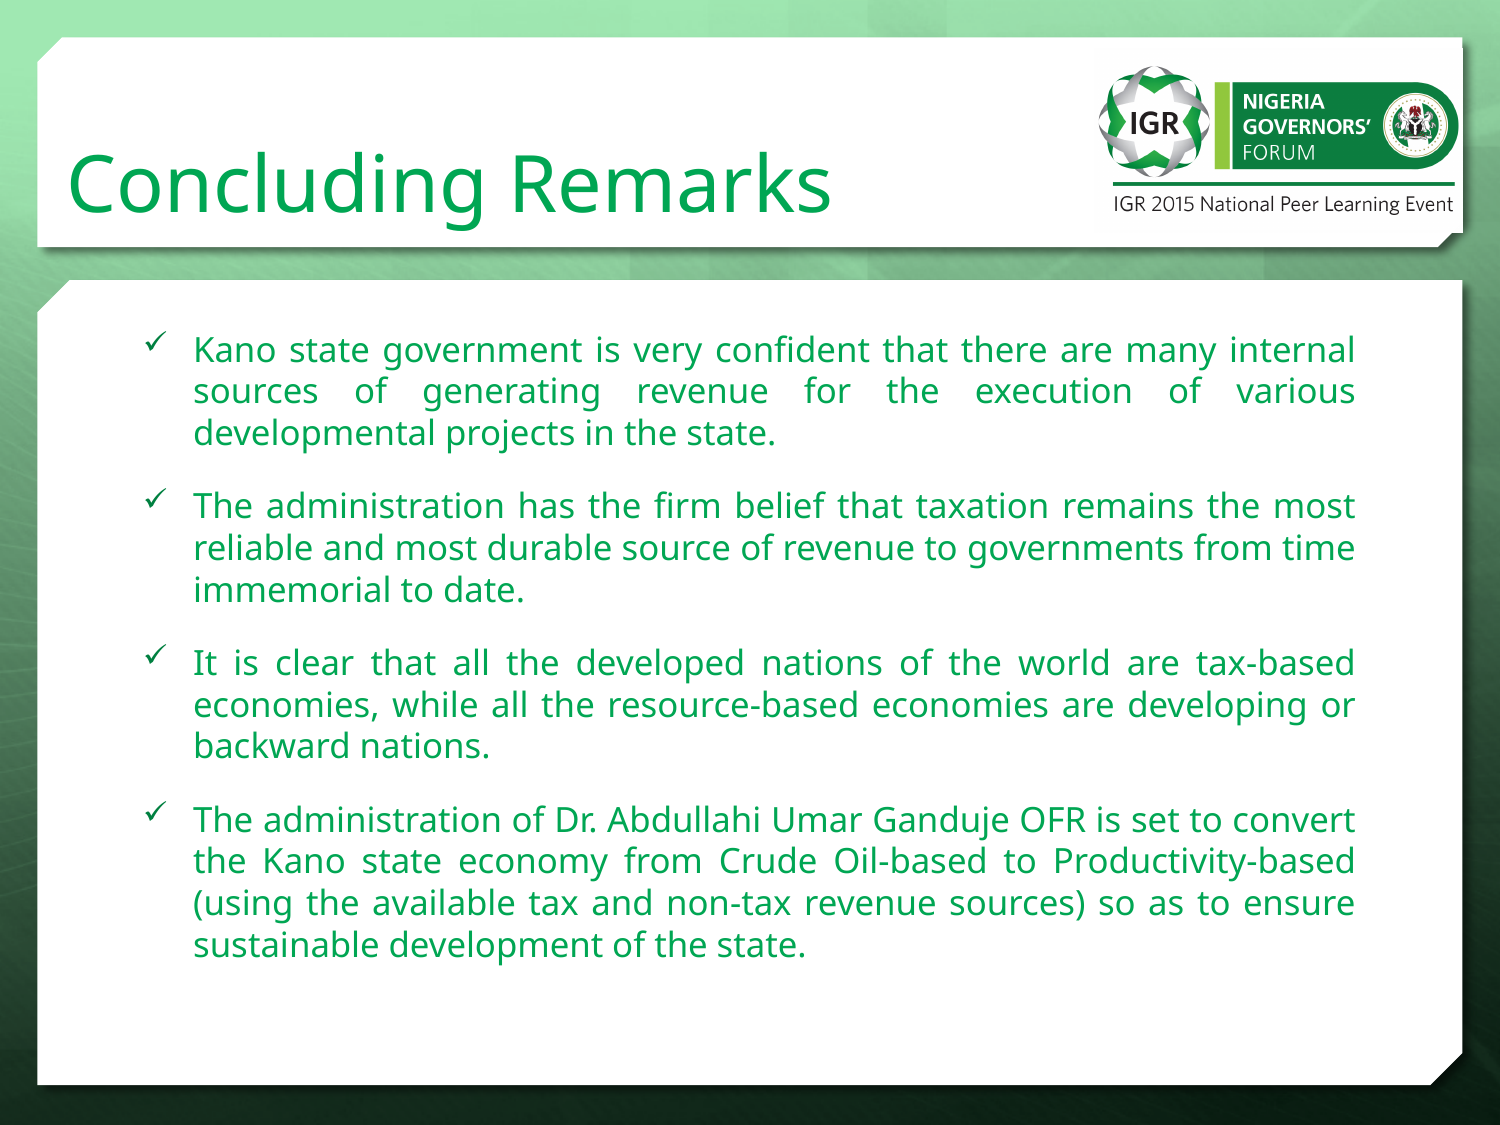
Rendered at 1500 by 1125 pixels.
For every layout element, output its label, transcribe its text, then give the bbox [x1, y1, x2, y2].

list Kano state government is very confident that there are many internal sources of generating revenue for the execution of various developmental projects in the state. The administration has the firm belief that taxation remains the most reliable and most durable source of revenue to governments from time immemorial to date. It is clear that all the developed nations of the world are tax-based economies, while all the resource-based economies are developing or backward nations. The administration of Dr. Abdullahi Umar Ganduje OFR is set to convert the Kano state economy from Crude Oil-based to Productivity-based (using the available tax and non-tax revenue sources) so as to ensure sustainable development of the state. [127, 319, 1372, 978]
title Concluding Remarks [51, 48, 1372, 236]
picture [1372, 48, 1463, 233]
